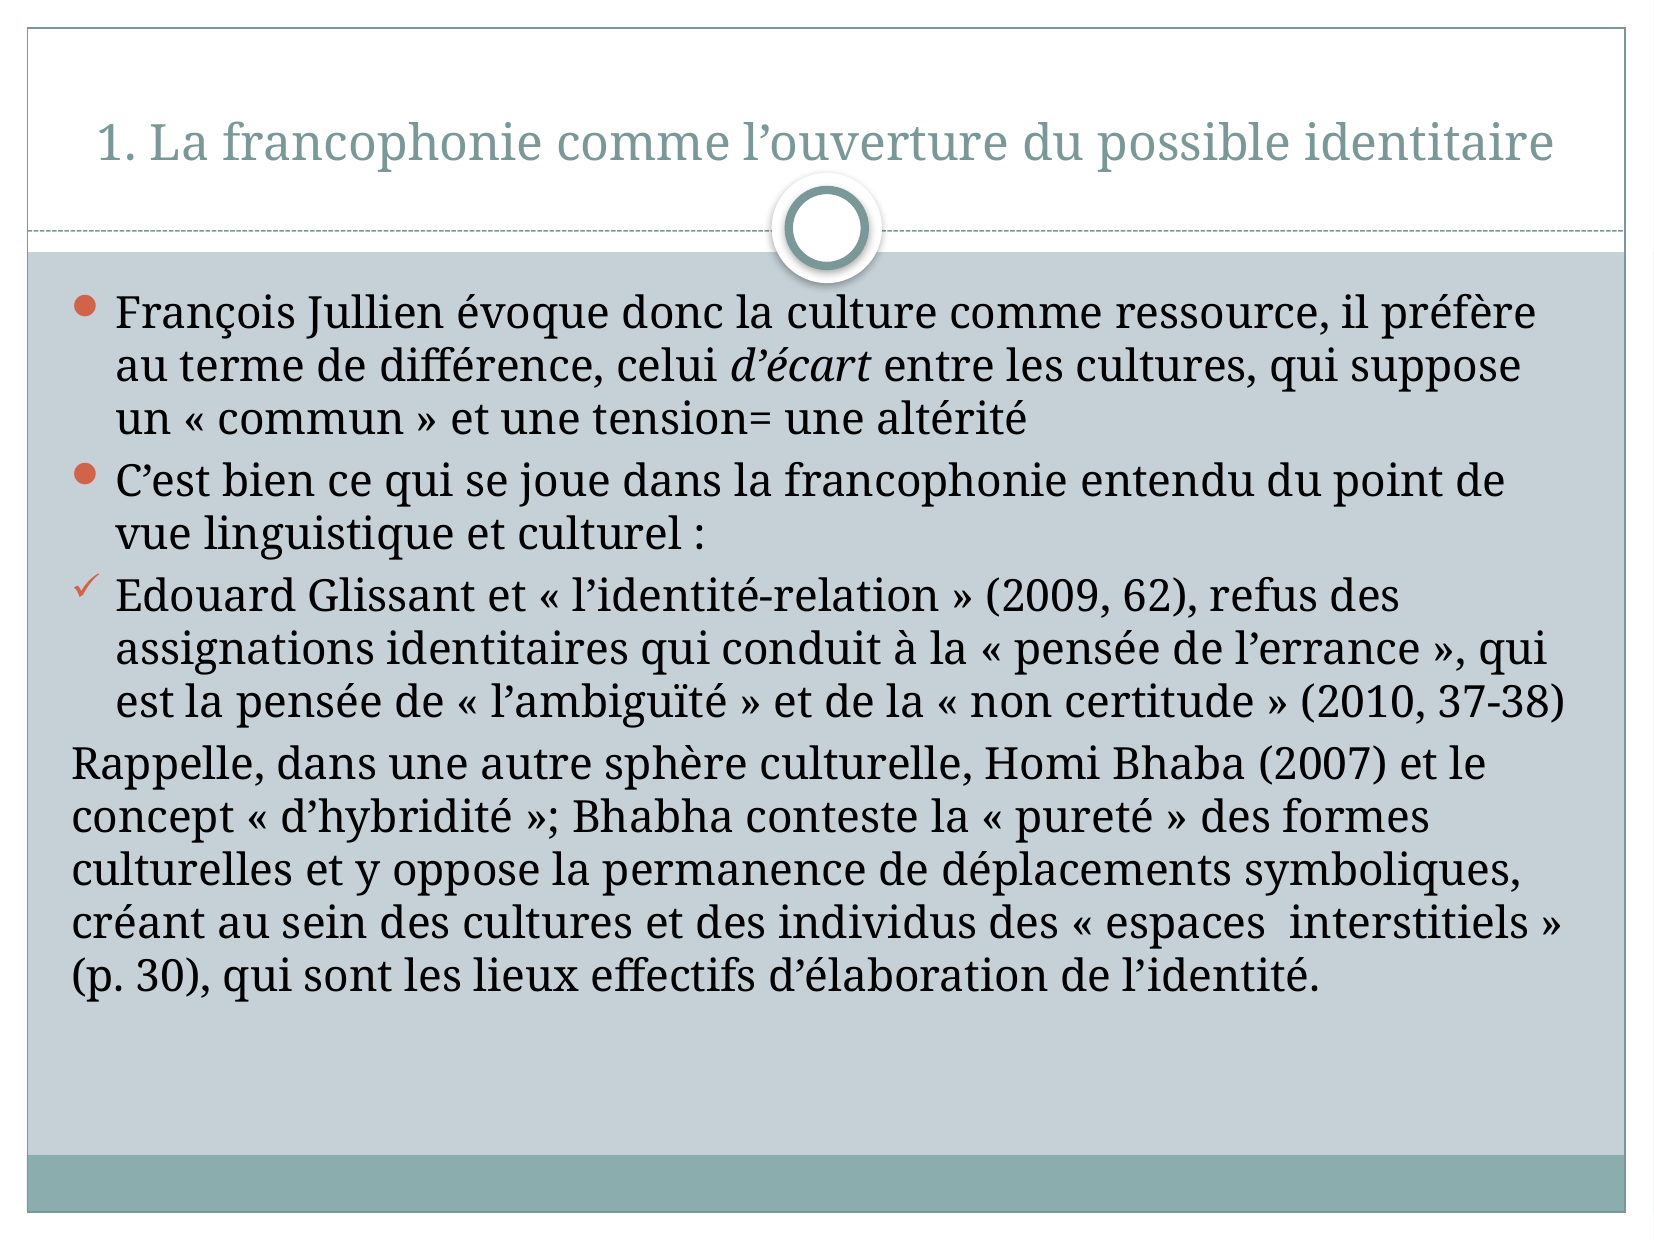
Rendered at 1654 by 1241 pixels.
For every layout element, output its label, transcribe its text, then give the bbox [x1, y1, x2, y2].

list François Jullien évoque donc la culture comme ressource, il préfère au terme de différence, celui d’écart entre les cultures, qui suppose un « commun » et une tension= une altérité C’est bien ce qui se joue dans la francophonie entendu du point de vue linguistique et culturel : Edouard Glissant et « l’identité-relation » (2009, 62), refus des assignations identitaires qui conduit à la « pensée de l’errance », qui est la pensée de « l’ambiguïté » et de la « non certitude » (2010, 37-38) Rappelle, dans une autre sphère culturelle, Homi Bhaba (2007) et le concept « d’hybridité »; Bhabha conteste la « pureté » des formes culturelles et y oppose la permanence de déplacements symboliques, créant au sein des cultures et des individus des « espaces interstitiels » (p. 30), qui sont les lieux effectifs d’élaboration de l’identité. [54, 276, 1593, 1103]
title 1. La francophonie comme l’ouverture du possible identitaire [54, 41, 1598, 179]
